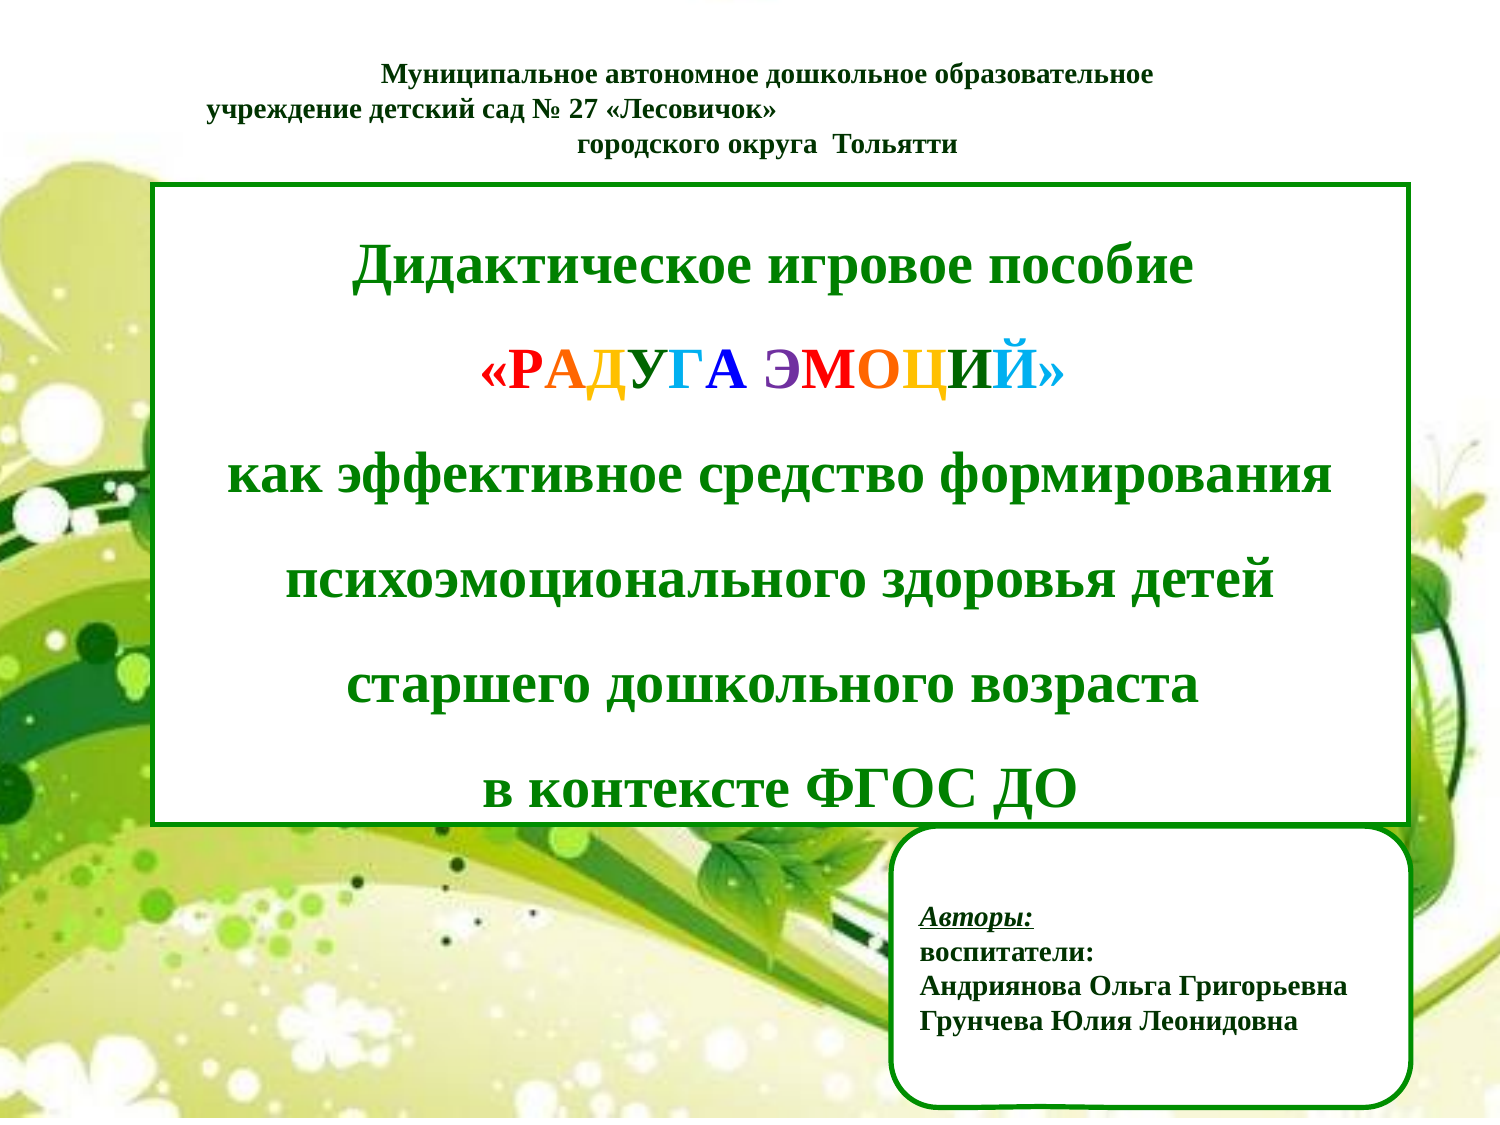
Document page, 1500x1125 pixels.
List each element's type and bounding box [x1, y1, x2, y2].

list [0, 0, 1500, 1119]
